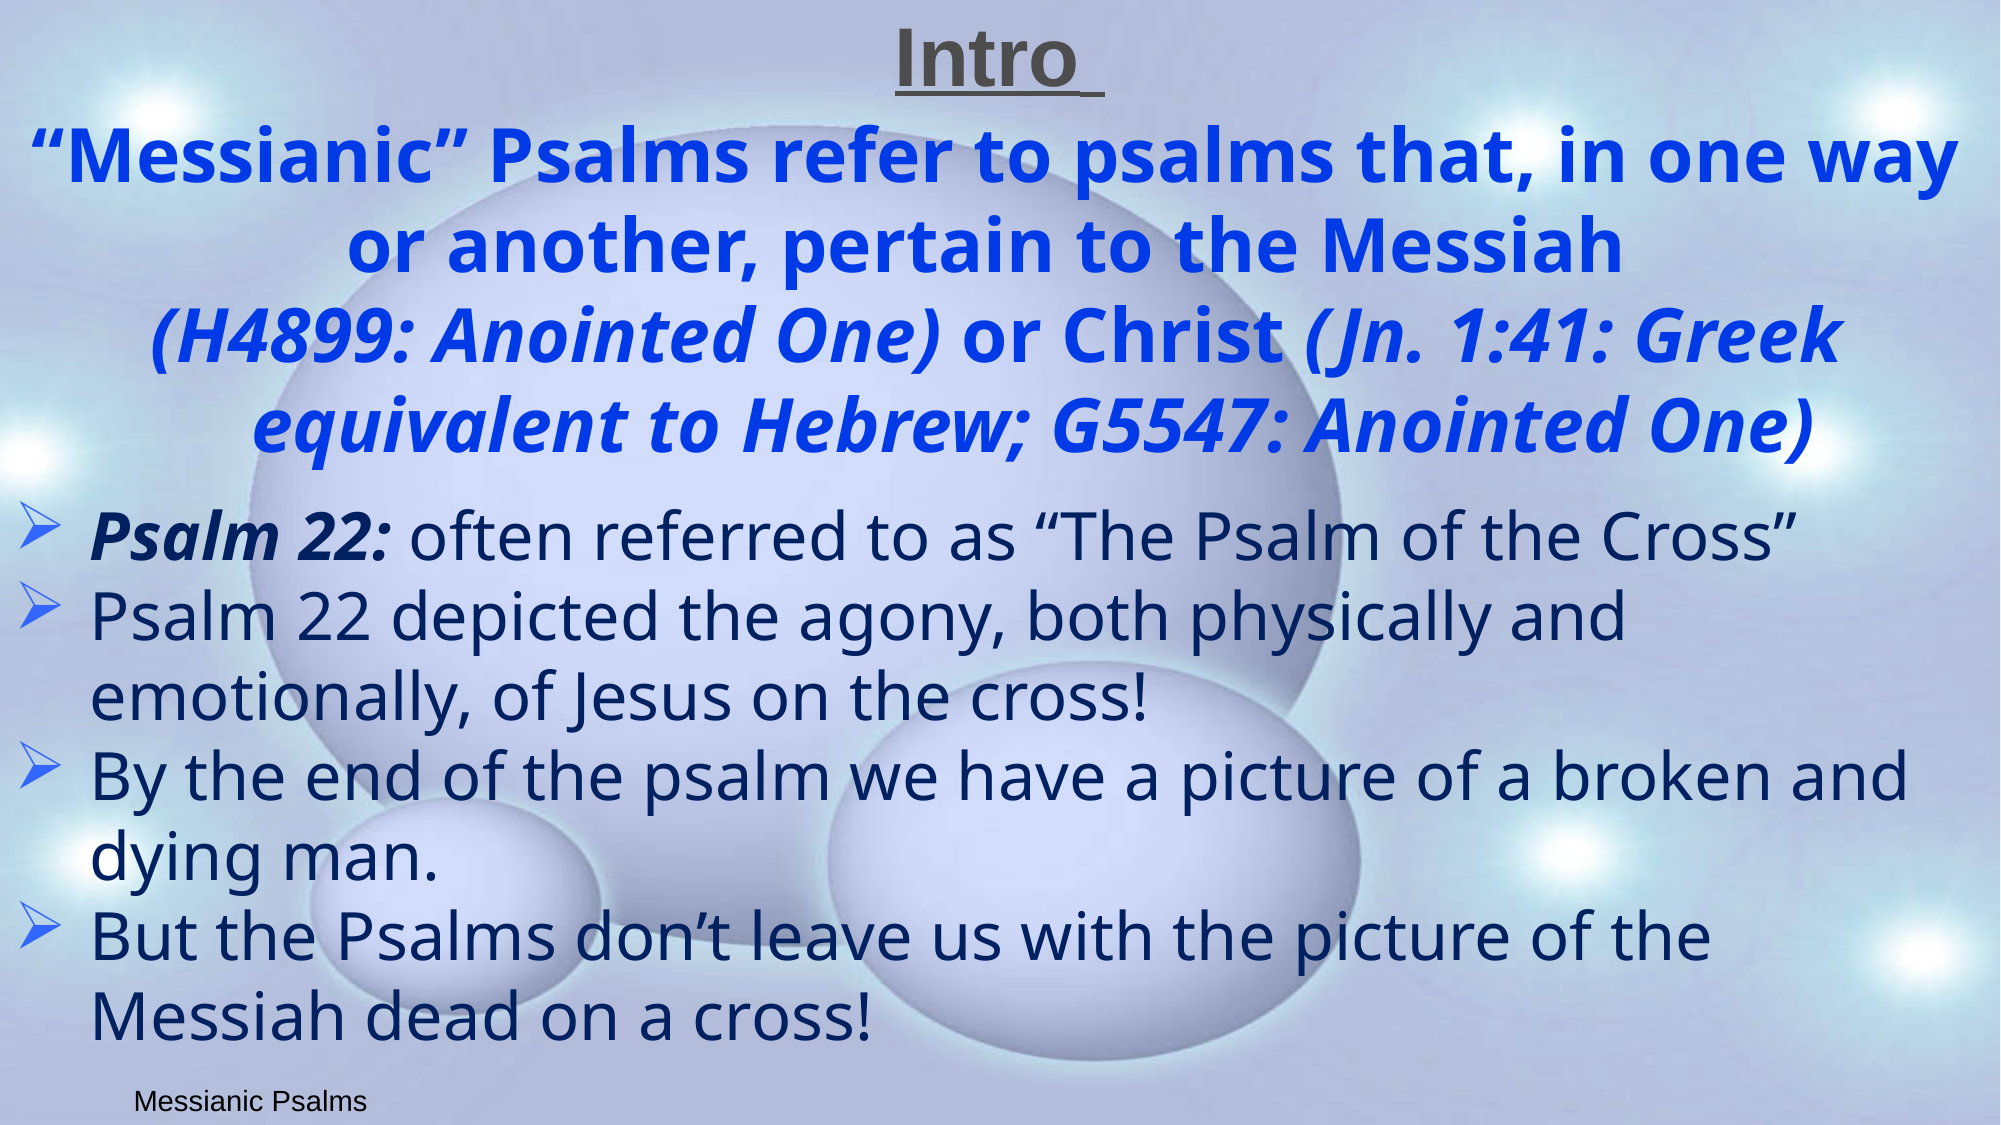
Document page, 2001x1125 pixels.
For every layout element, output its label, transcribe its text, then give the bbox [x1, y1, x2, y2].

picture [0, 0, 2001, 1125]
footer Messianic Psalms [0, 1074, 502, 1125]
text_box “Messianic” Psalms refer to psalms that, in one way or another, pertain to the Messiah (H4899: Anointed One) or Christ (Jn. 1:41: Greek equivalent to Hebrew; G5547: Anointed One) [0, 99, 1997, 475]
text_box Psalm 22: often referred to as “The Psalm of the Cross” Psalm 22 depicted the agony, both physically and emotionally, of Jesus on the cross! By the end of the psalm we have a picture of a broken and dying man. But the Psalms don’t leave us with the picture of the Messiah dead on a cross! [0, 486, 2000, 1061]
title Intro [0, 0, 2000, 100]
